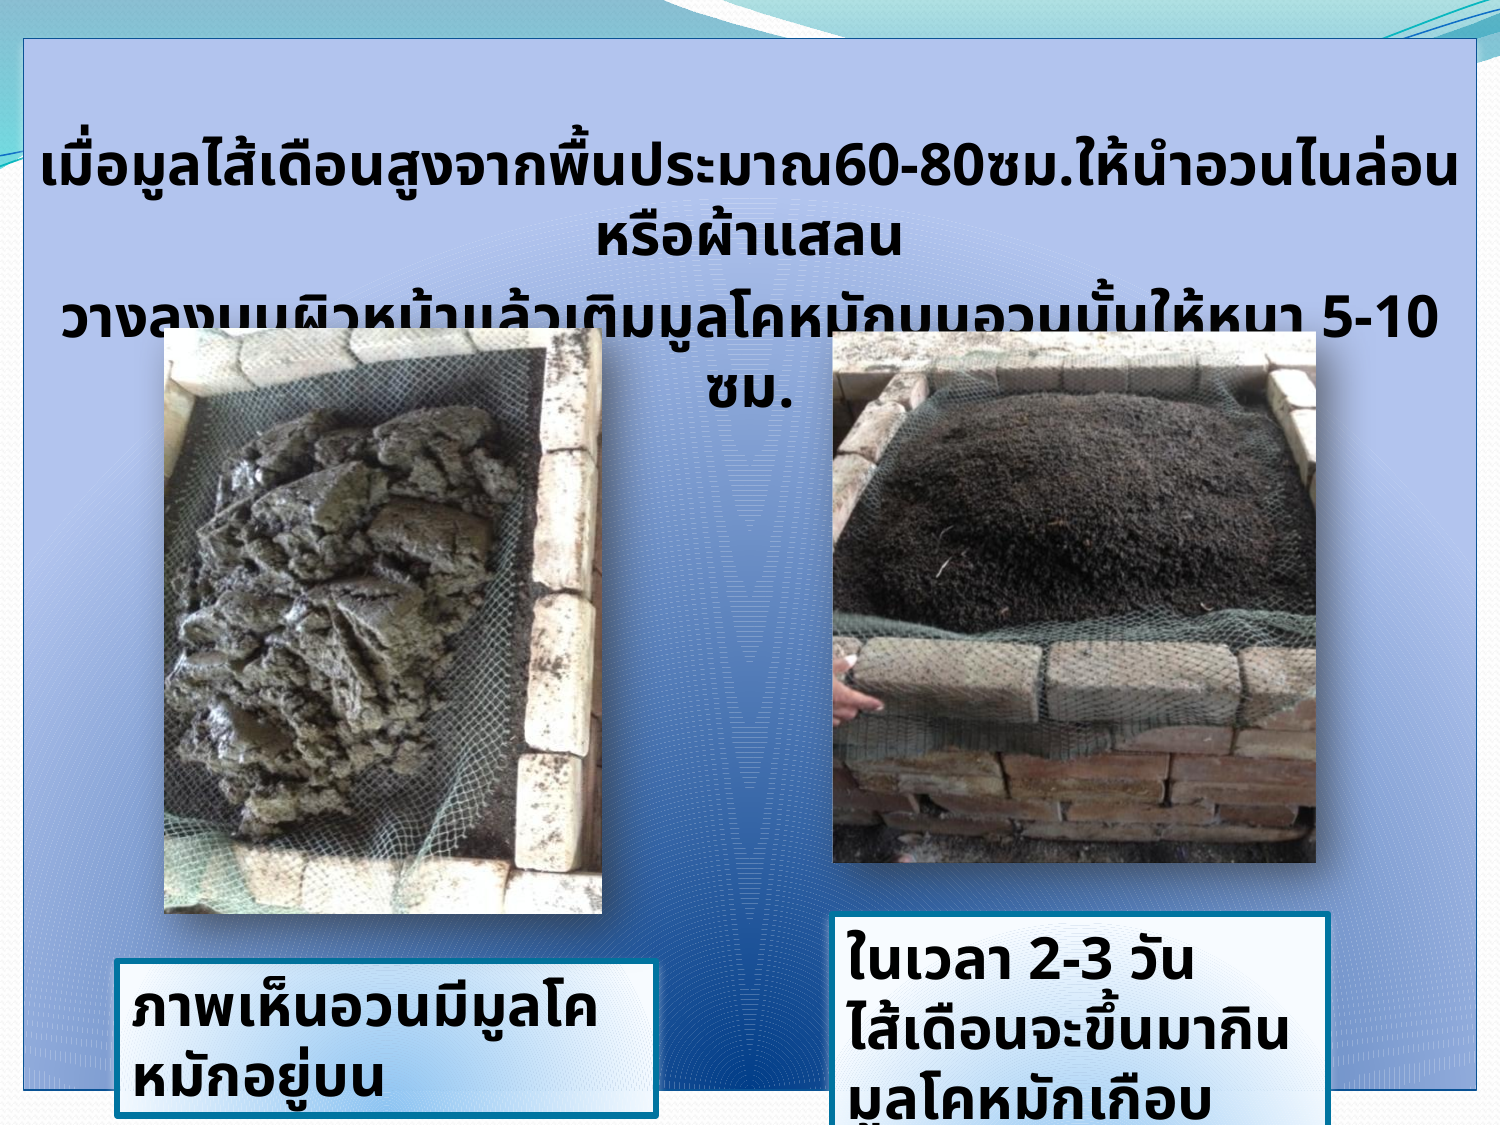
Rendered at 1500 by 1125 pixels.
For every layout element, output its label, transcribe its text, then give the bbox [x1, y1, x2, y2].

list เมื่อมูลไส้เดือนสูงจากพื้นประมาณ60-80ซม.ให้นำอวนไนล่อนหรือผ้าแสลน วางลงบนผิวหน้าแล้วเติมมูลโคหมักบนอวนนั้นให้หนา 5-10 ซม. [23, 38, 1477, 1091]
picture [808, 332, 1340, 840]
text_box ภาพเห็นอวนมีมูลโคหมักอยู่บน [116, 960, 657, 1116]
text_box ในเวลา 2-3 วัน ไส้เดือนจะขึ้นมากินมูลโคหมักเกือบหมด [831, 913, 1329, 1125]
picture [163, 327, 602, 915]
picture [833, 851, 1316, 863]
